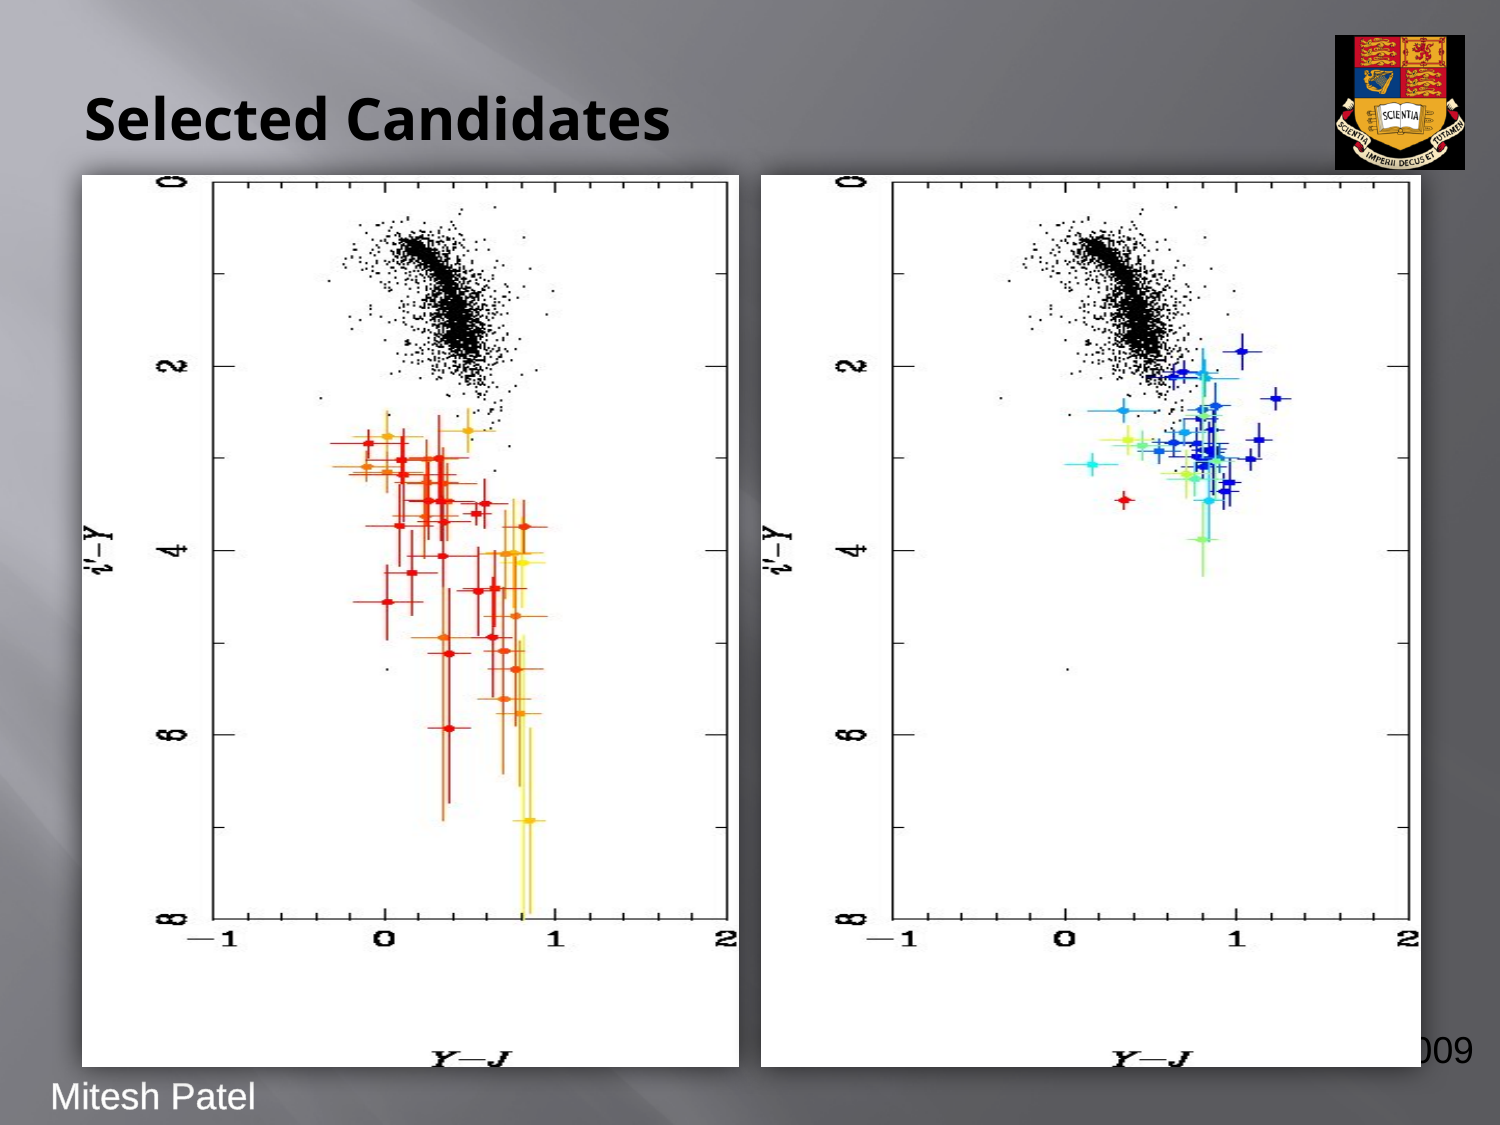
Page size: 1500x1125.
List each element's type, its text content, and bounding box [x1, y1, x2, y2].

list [81, 175, 739, 1067]
picture [761, 175, 1422, 1067]
picture [1421, 35, 1465, 170]
title Selected Candidates [70, 23, 1421, 162]
